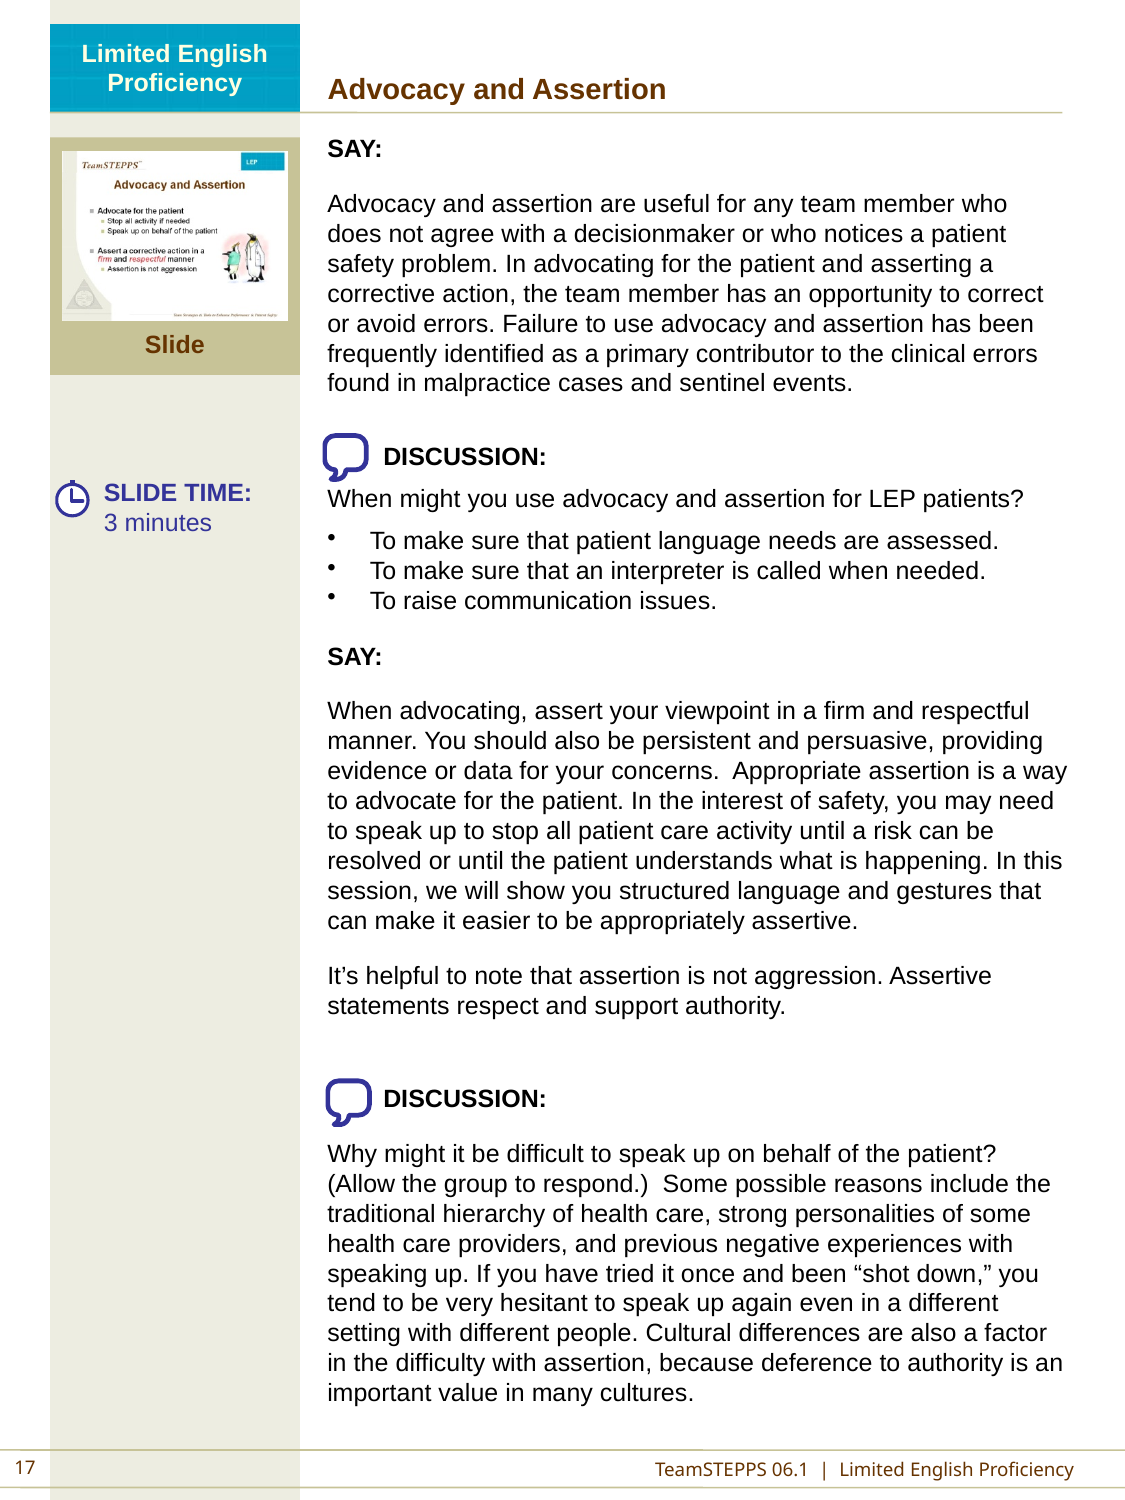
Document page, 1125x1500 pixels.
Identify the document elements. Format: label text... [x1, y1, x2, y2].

title Advocacy and Assertion [312, 47, 1076, 113]
text_box SLIDE TIME: 3 minutes [88, 468, 286, 544]
picture [154, 74, 300, 80]
text_box DISCUSSION: When might you use advocacy and assertion for LEP patients? To make sure that patient language needs are assessed. To make sure that an interpreter is called when needed. To raise communication issues. SAY: When advocating, assert your viewpoint in a firm and respectful manner. You should also be persistent and persuasive, providing evidence or data for your concerns. Appropriate assertion is a way to advocate for the patient. In the interest of safety, you may need to speak up to stop all patient care activity until a risk can be resolved or until the patient understands what is happening. In this session, we will show you structured language and gestures that can make it easier to be appropriately assertive. It’s helpful to note that assertion is not aggression. Assertive statements respect and support authority. [312, 432, 1088, 1027]
picture [122, 76, 150, 80]
picture [55, 479, 90, 518]
picture [62, 151, 288, 321]
text_box SAY: Advocacy and assertion are useful for any team member who does not agree with a decisionmaker or who notices a patient safety problem. In advocating for the patient and asserting a corrective action, the team member has an opportunity to correct or avoid errors. Failure to use advocacy and assertion has been frequently identified as a primary contributor to the clinical errors found in malpractice cases and sentinel events. [312, 125, 1088, 405]
picture [322, 432, 370, 482]
picture [50, 42, 300, 46]
text_box DISCUSSION: Why might it be difficult to speak up on behalf of the patient? (Allow the group to respond.) Some possible reasons include the traditional hierarchy of health care, strong personalities of some health care providers, and previous negative experiences with speaking up. If you have tried it once and been “shot down,” you tend to be very hesitant to speak up again even in a different setting with different people. Cultural differences are also a factor in the difficulty with assertion, because deference to authority is an important value in many cultures. [312, 1074, 1088, 1415]
picture [50, 107, 300, 111]
picture [325, 1078, 373, 1128]
